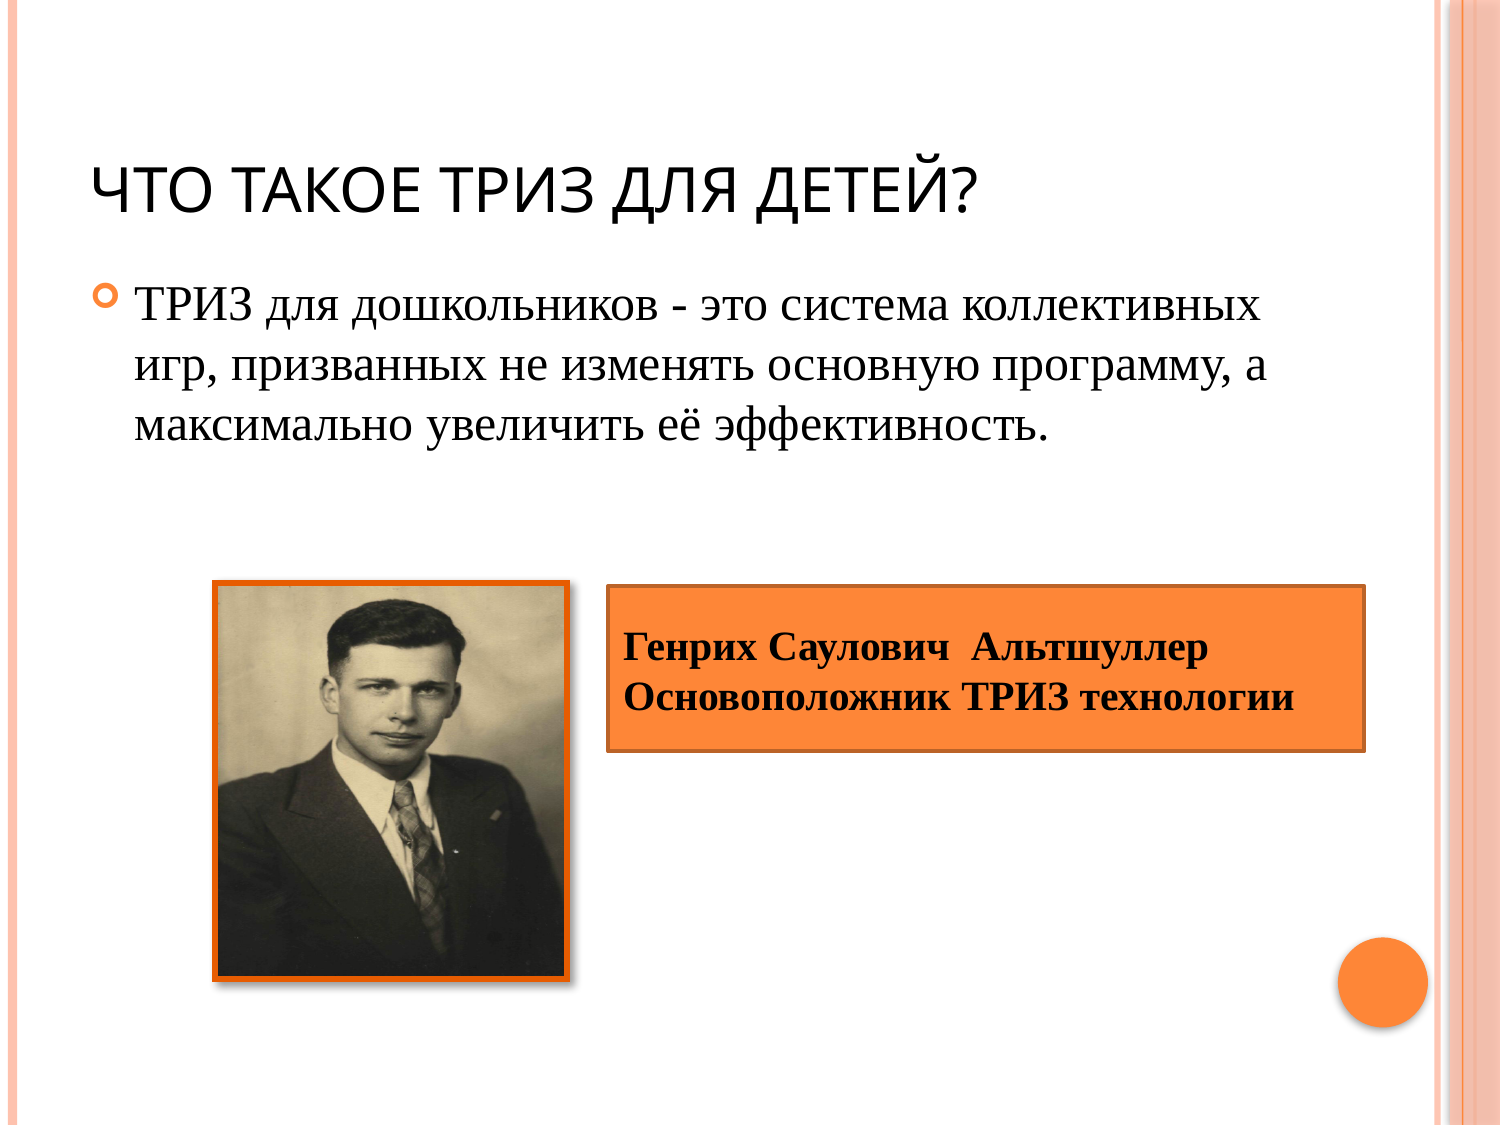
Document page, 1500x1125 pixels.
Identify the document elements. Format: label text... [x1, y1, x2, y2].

picture [136, 467, 1363, 977]
text_box Генрих Саулович Альтшуллер Основоположник ТРИЗ технологии [606, 663, 1366, 753]
title Что такое ТРИЗ для детей? [75, 45, 1300, 233]
list ТРИЗ для дошкольников - это система коллективных игр, призванных не изменять основную программу, а максимально увеличить её эффективность. [75, 262, 1300, 1062]
